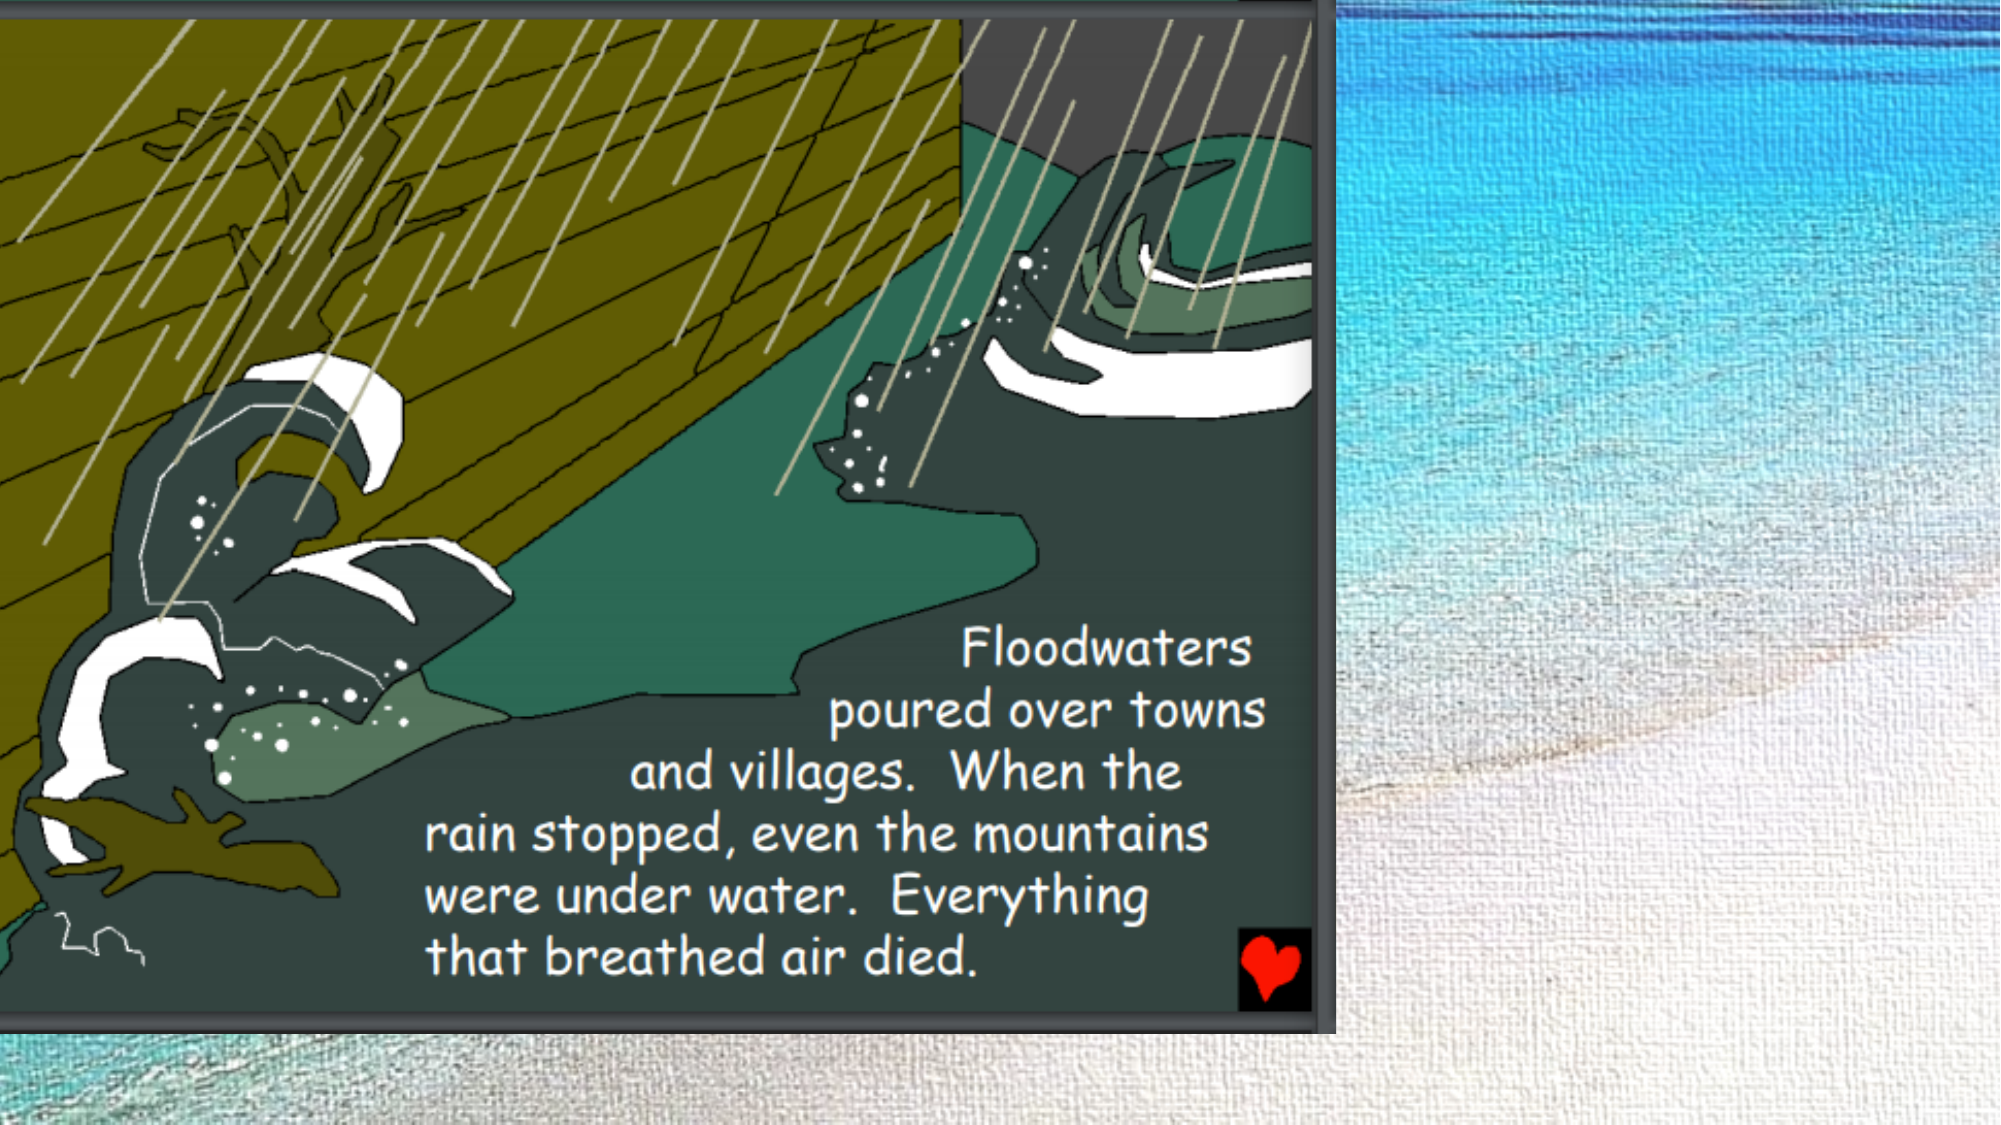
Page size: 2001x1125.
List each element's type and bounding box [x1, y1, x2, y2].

picture [0, 0, 1337, 1034]
